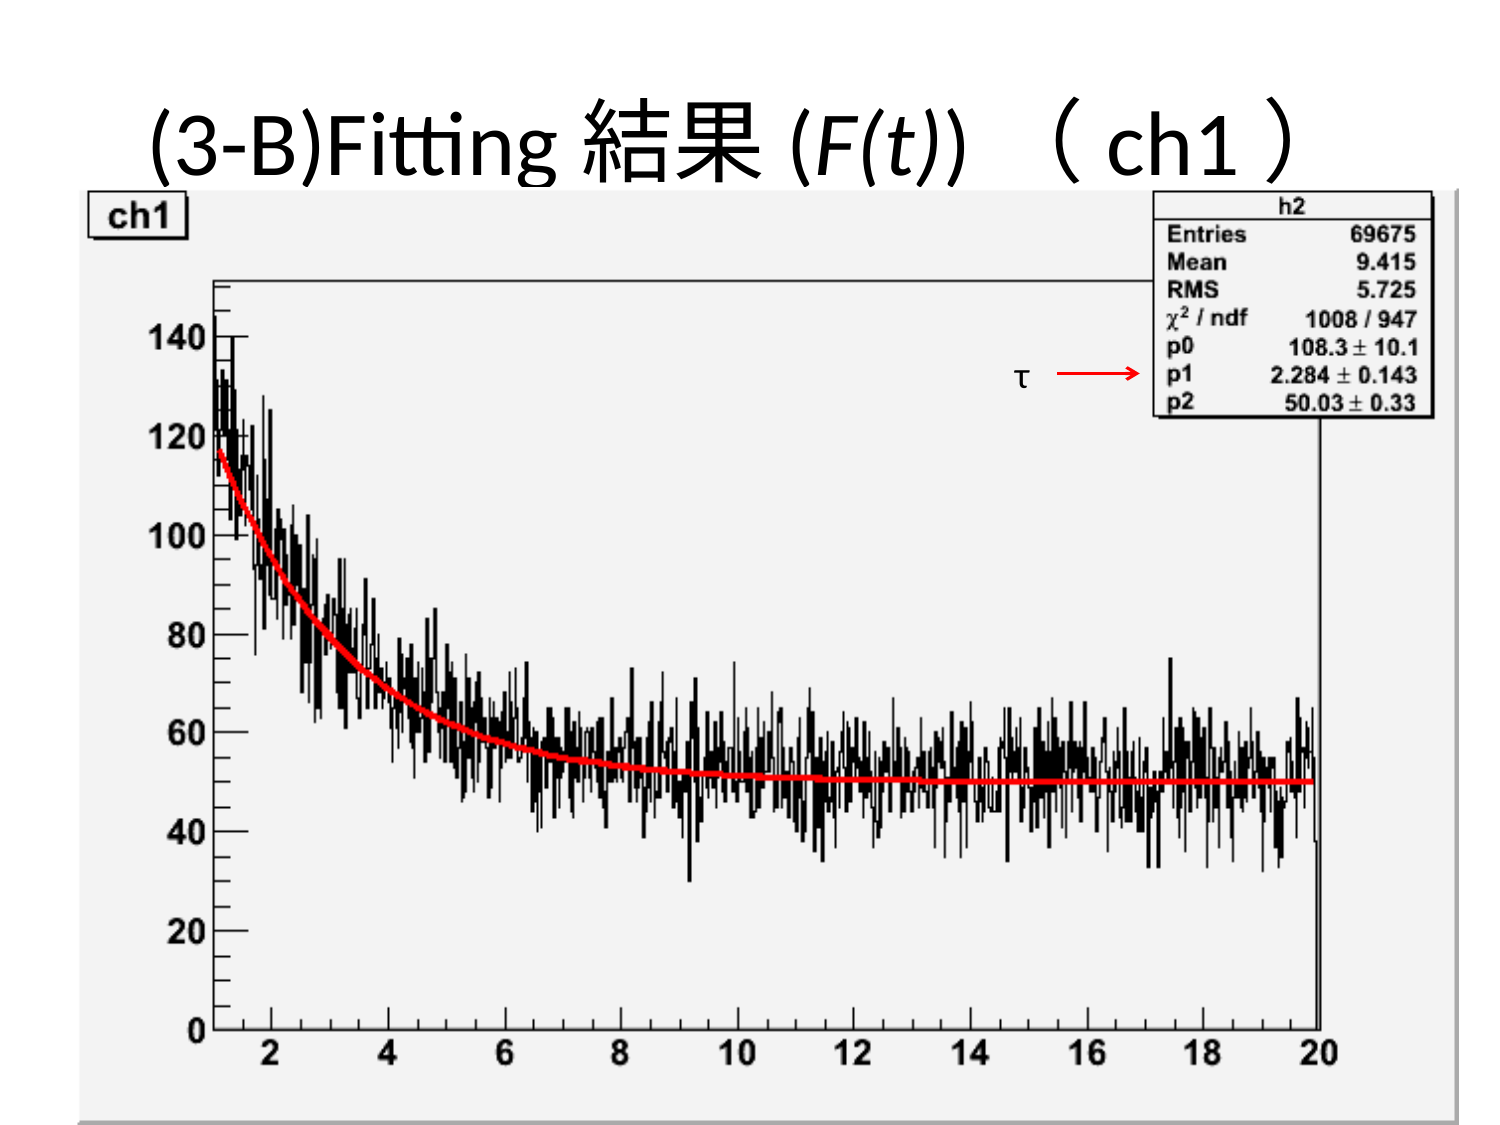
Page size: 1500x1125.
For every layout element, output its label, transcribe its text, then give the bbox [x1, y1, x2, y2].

title (3-B)Fitting結果(F(t))（ch1） [75, 45, 1425, 186]
picture [76, 187, 1459, 1125]
